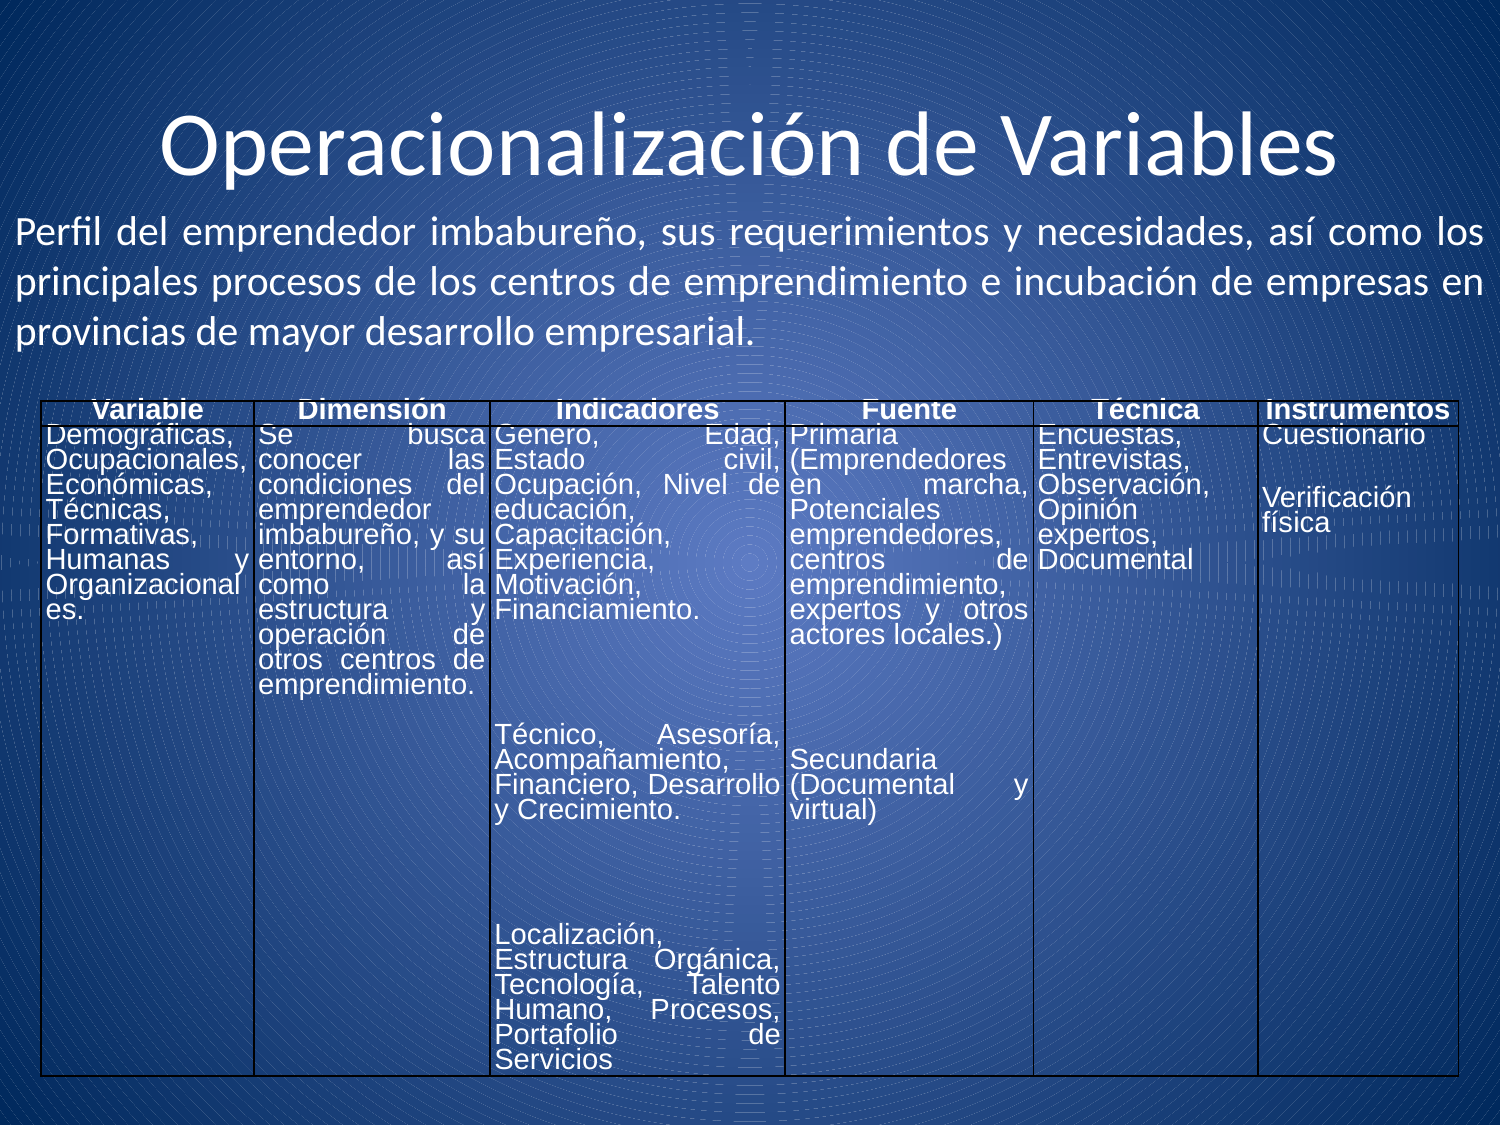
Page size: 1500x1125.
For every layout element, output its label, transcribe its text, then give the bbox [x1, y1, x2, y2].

table_header Dimensión [255, 402, 489, 425]
table_header Instrumentos [1259, 402, 1458, 425]
table_cell Cuestionario Verificación física [1259, 427, 1458, 1075]
table_cell Genero, Edad, Estado civil, Ocupación, Nivel de educación, Capacitación, Experiencia, Motivación, Financiamiento. Técnico, Asesoría, Acompañamiento, Financiero, Desarrollo y Crecimiento. Localización, Estructura Orgánica, Tecnología, Talento Humano, Procesos, Portafolio de Servicios [491, 427, 784, 1075]
table_cell Encuestas, Entrevistas, Observación, Opinión expertos, Documental [1034, 427, 1257, 1075]
table_cell Demográficas, Ocupacionales, Económicas, Técnicas, Formativas, Humanas y Organizacionales. [42, 427, 253, 1075]
table_header Técnica [1034, 402, 1257, 425]
text_box Perfil del emprendedor imbabureño, sus requerimientos y necesidades, así como los principales procesos de los centros de emprendimiento e incubación de empresas en provincias de mayor desarrollo empresarial. [0, 196, 1500, 362]
table_header Indicadores [491, 402, 784, 425]
table_cell Se busca conocer las condiciones del emprendedor imbabureño, y su entorno, así como la estructura y operación de otros centros de emprendimiento. [255, 427, 489, 1075]
table_header Variable [42, 402, 253, 425]
title Operacionalización de Variables [75, 45, 1425, 196]
table_cell Primaria (Emprendedores en marcha, Potenciales emprendedores, centros de emprendimiento, expertos y otros actores locales.) Secundaria (Documental y virtual) [786, 427, 1033, 1075]
table_header Fuente [786, 402, 1033, 425]
